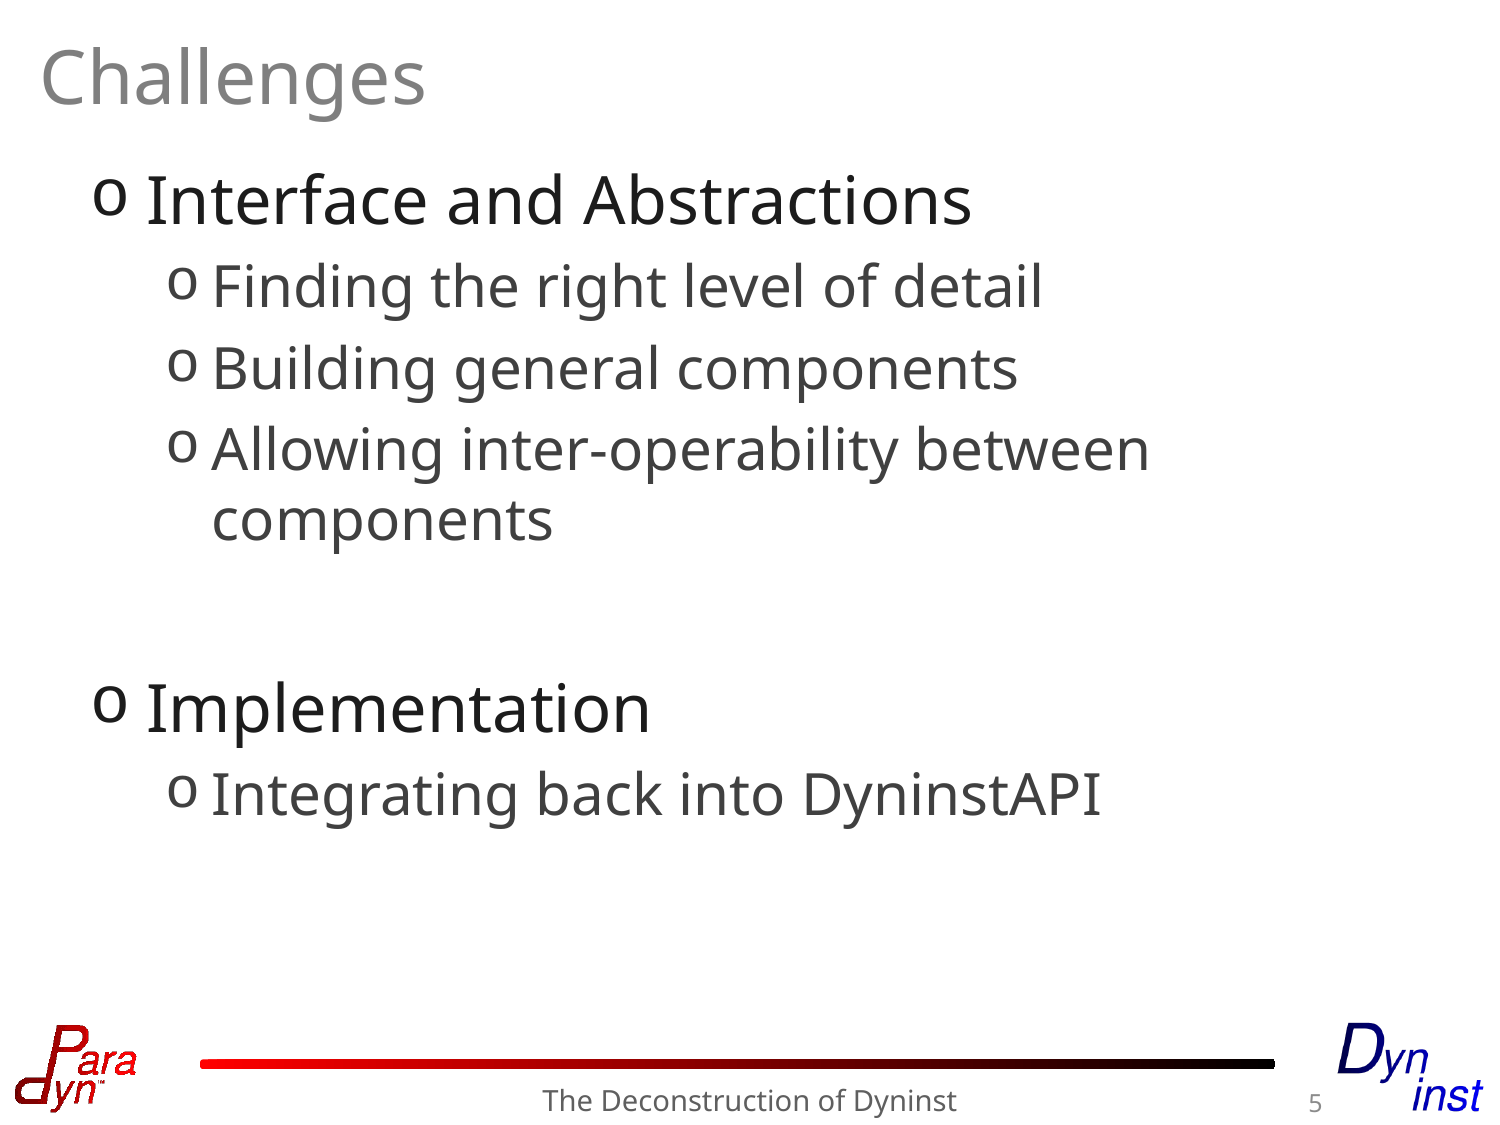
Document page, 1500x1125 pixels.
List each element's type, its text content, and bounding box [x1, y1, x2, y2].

list Interface and Abstractions Finding the right level of detail Building general components Allowing inter-operability between components Implementation Integrating back into DyninstAPI [74, 149, 1451, 1001]
slide_number 5 [1138, 1074, 1338, 1125]
footer The Deconstruction of Dyninst [362, 1074, 1138, 1125]
picture [12, 1022, 137, 1113]
title Challenges [24, 12, 1476, 138]
picture [1337, 1022, 1488, 1113]
